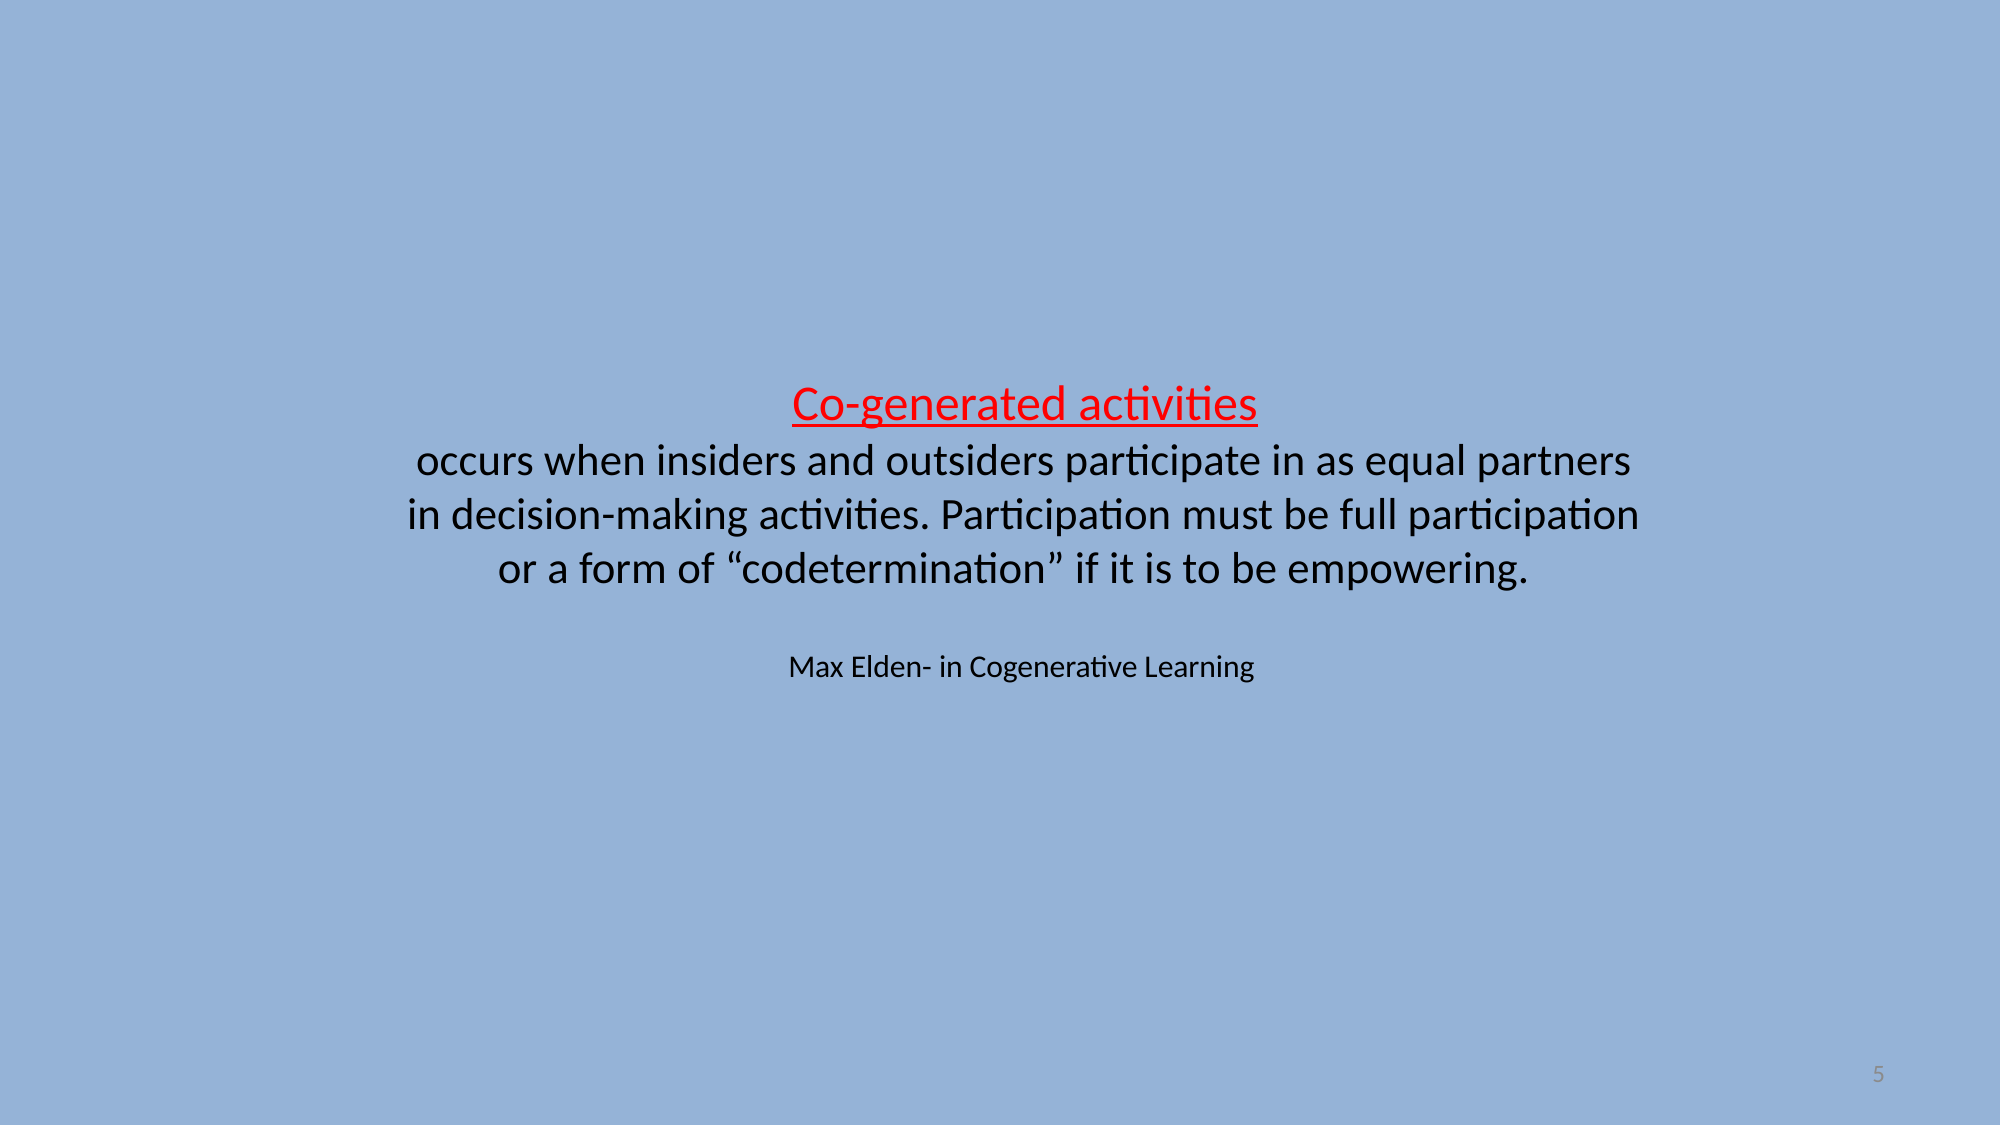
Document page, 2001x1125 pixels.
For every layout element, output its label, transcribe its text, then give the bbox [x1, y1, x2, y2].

slide_number 5 [1433, 1042, 1900, 1103]
title Co-generated activities occurs when insiders and outsiders participate in as equal partners in decision-making activities. Participation must be full participation or a form of “codetermination” if it is to be empowering. Max Elden- in Cogenerative Learning [387, 238, 1663, 763]
